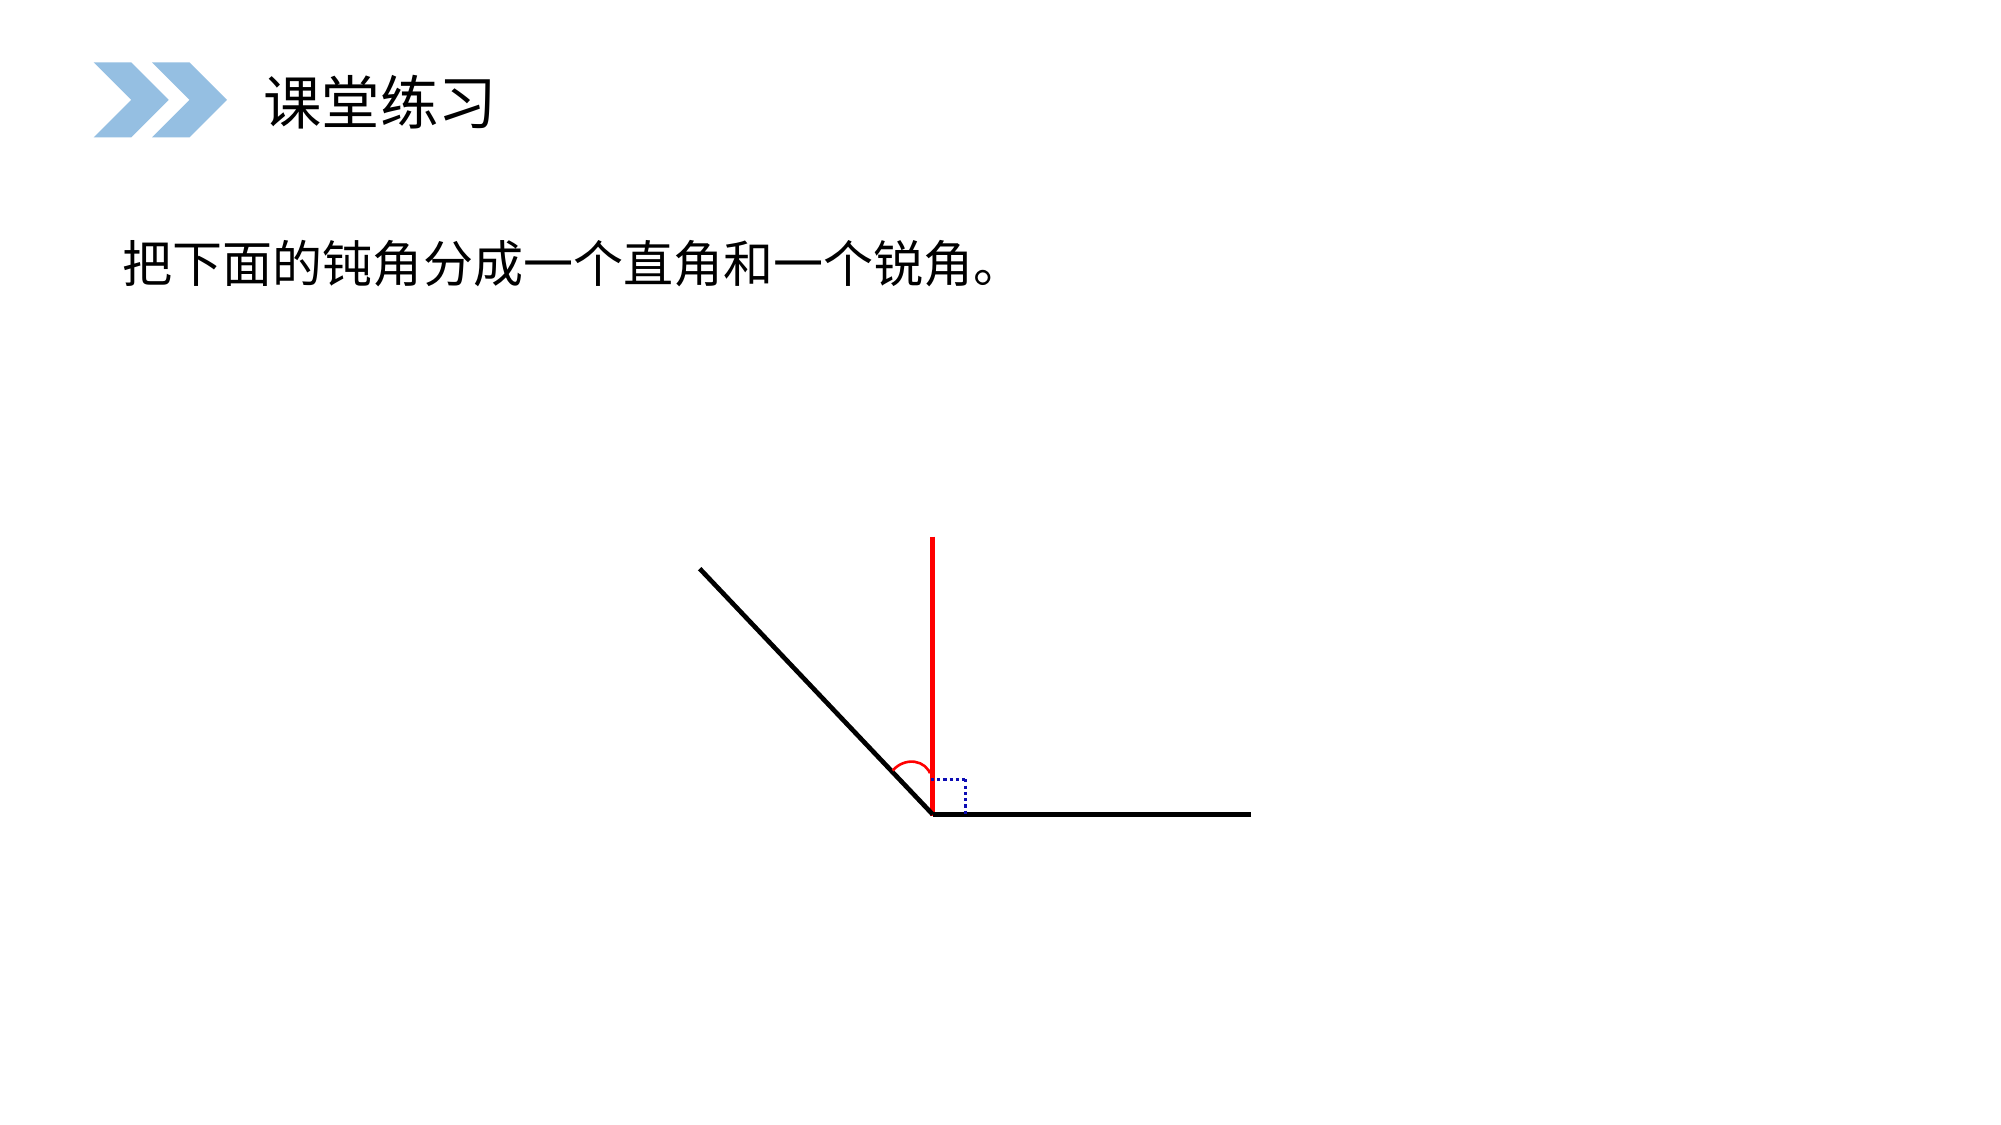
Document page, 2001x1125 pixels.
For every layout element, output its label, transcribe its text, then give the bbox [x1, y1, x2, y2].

text_box 把下面的钝角分成一个直角和一个锐角。 [108, 224, 1715, 300]
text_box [930, 779, 968, 817]
text_box 课堂练习 [248, 66, 1088, 137]
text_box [699, 568, 1252, 815]
